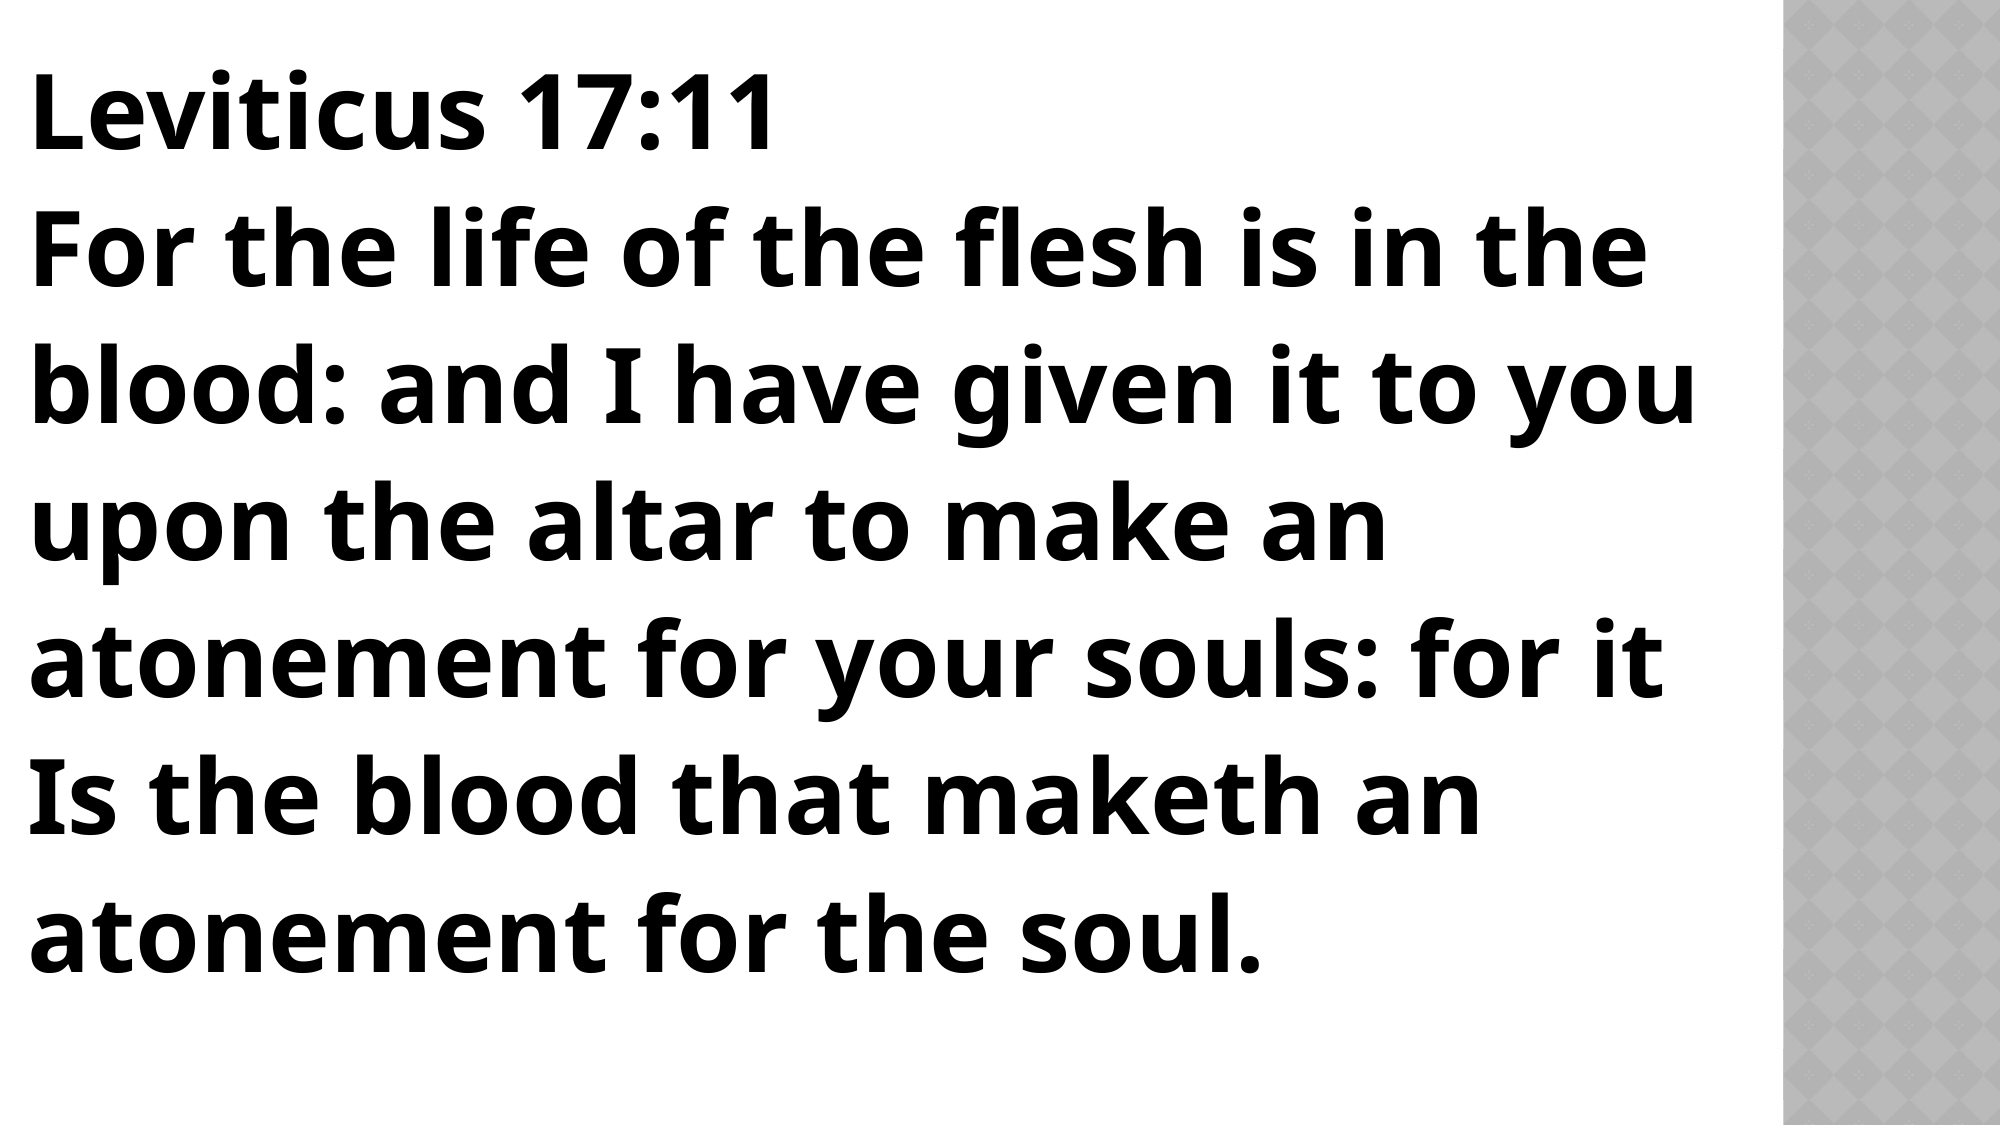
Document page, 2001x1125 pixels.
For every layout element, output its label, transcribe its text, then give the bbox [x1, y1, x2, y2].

list Leviticus 17:11 For the life of the flesh is in the blood: and I have given it to you upon the altar to make an atonement for your souls: for it Is the blood that maketh an atonement for the soul. [12, 37, 1775, 1100]
